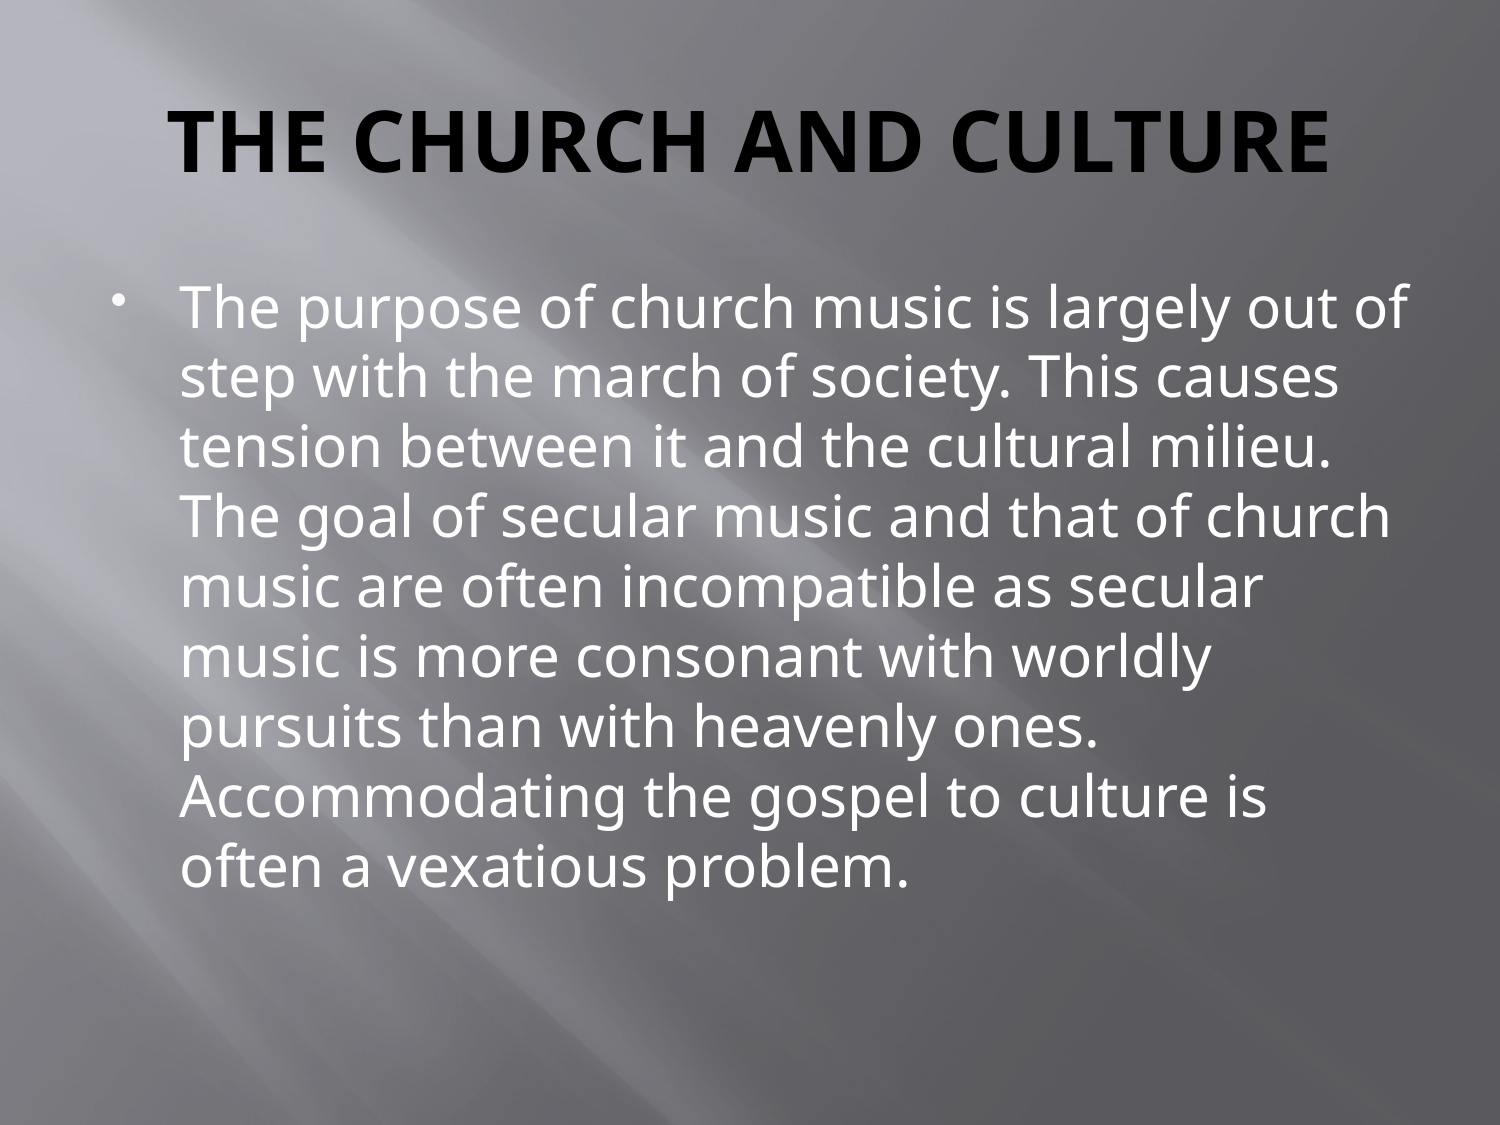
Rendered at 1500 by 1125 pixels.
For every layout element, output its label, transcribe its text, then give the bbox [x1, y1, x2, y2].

title THE CHURCH AND CULTURE [75, 45, 1425, 233]
list The purpose of church music is largely out of step with the march of society. This causes tension between it and the cultural milieu. The goal of secular music and that of church music are often incompatible as secular music is more consonant with worldly pursuits than with heavenly ones. Accommodating the gospel to culture is often a vexatious problem. [75, 262, 1425, 1035]
